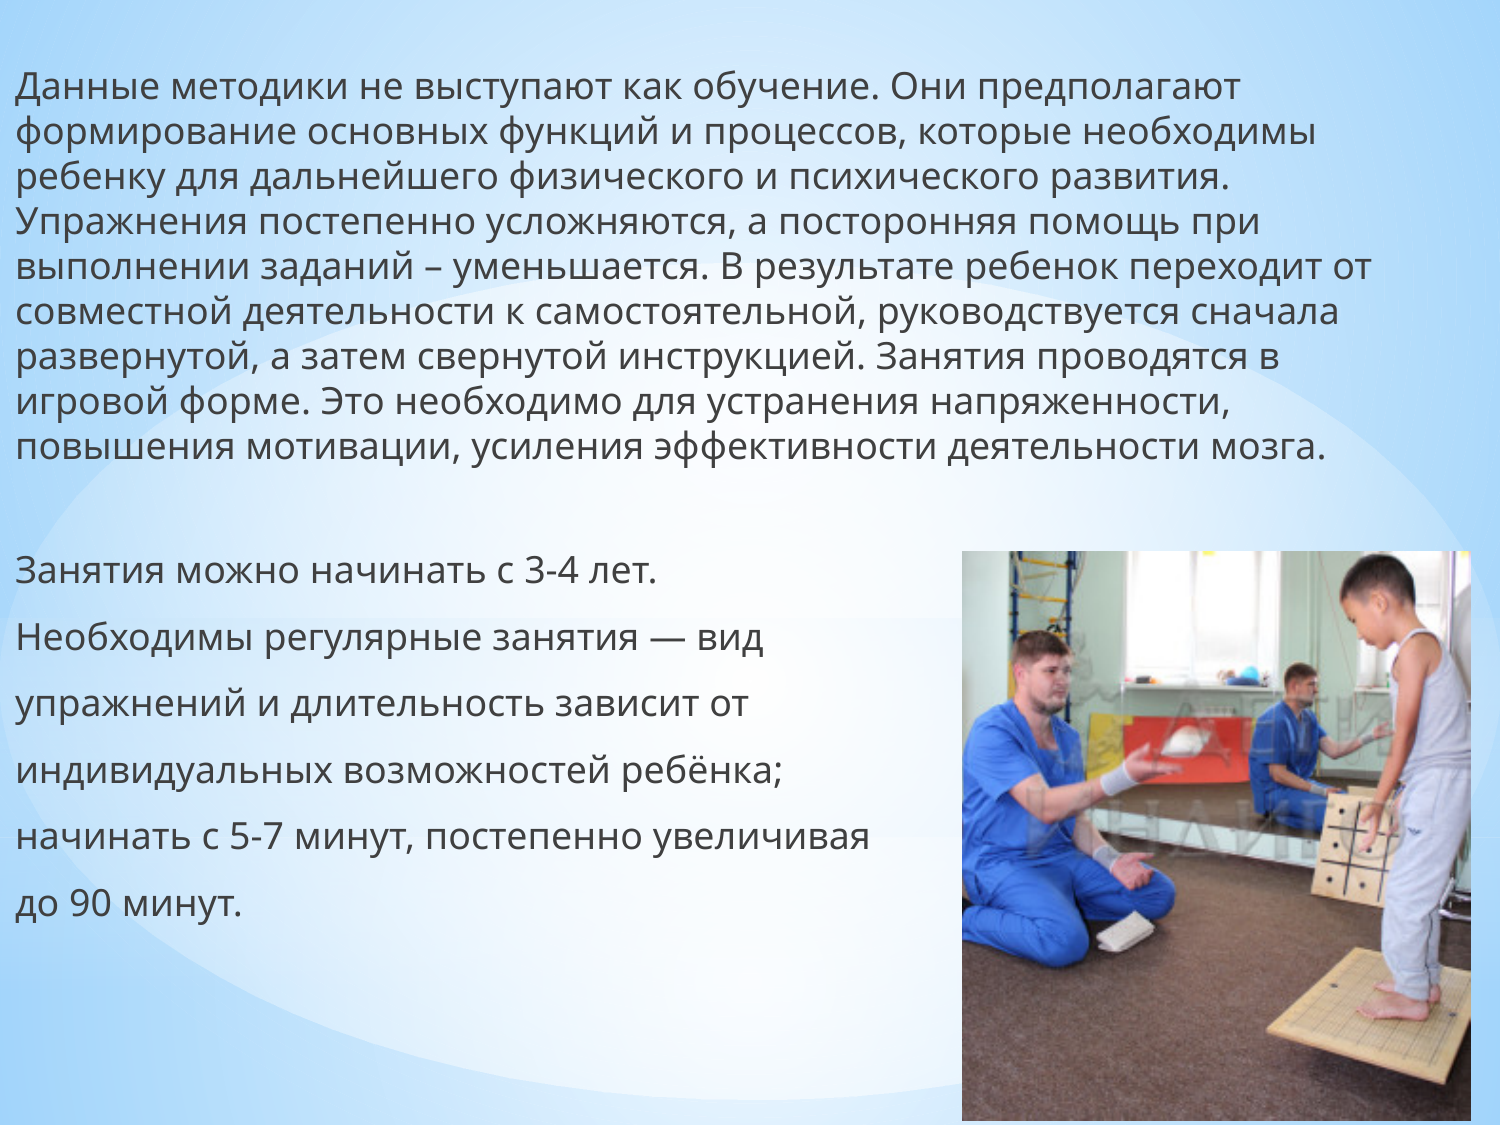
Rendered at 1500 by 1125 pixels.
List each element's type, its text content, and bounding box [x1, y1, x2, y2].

list Данные методики не выступают как обучение. Они предполагают формирование основных функций и процессов, которые необходимы ребенку для дальнейшего физического и психического развития. Упражнения постепенно усложняются, а посторонняя помощь при выполнении заданий – уменьшается. В результате ребенок переходит от совместной деятельности к самостоятельной, руководствуется сначала развернутой, а затем свернутой инструкцией. Занятия проводятся в игровой форме. Это необходимо для устранения напряженности, повышения мотивации, усиления эффективности деятельности мозга. Занятия можно начинать с 3-4 лет. Необходимы регулярные занятия — вид упражнений и длительность зависит от индивидуальных возможностей ребёнка; начинать с 5-7 минут, постепенно увеличивая до 90 минут. [0, 54, 1447, 1059]
picture [962, 551, 1471, 1121]
